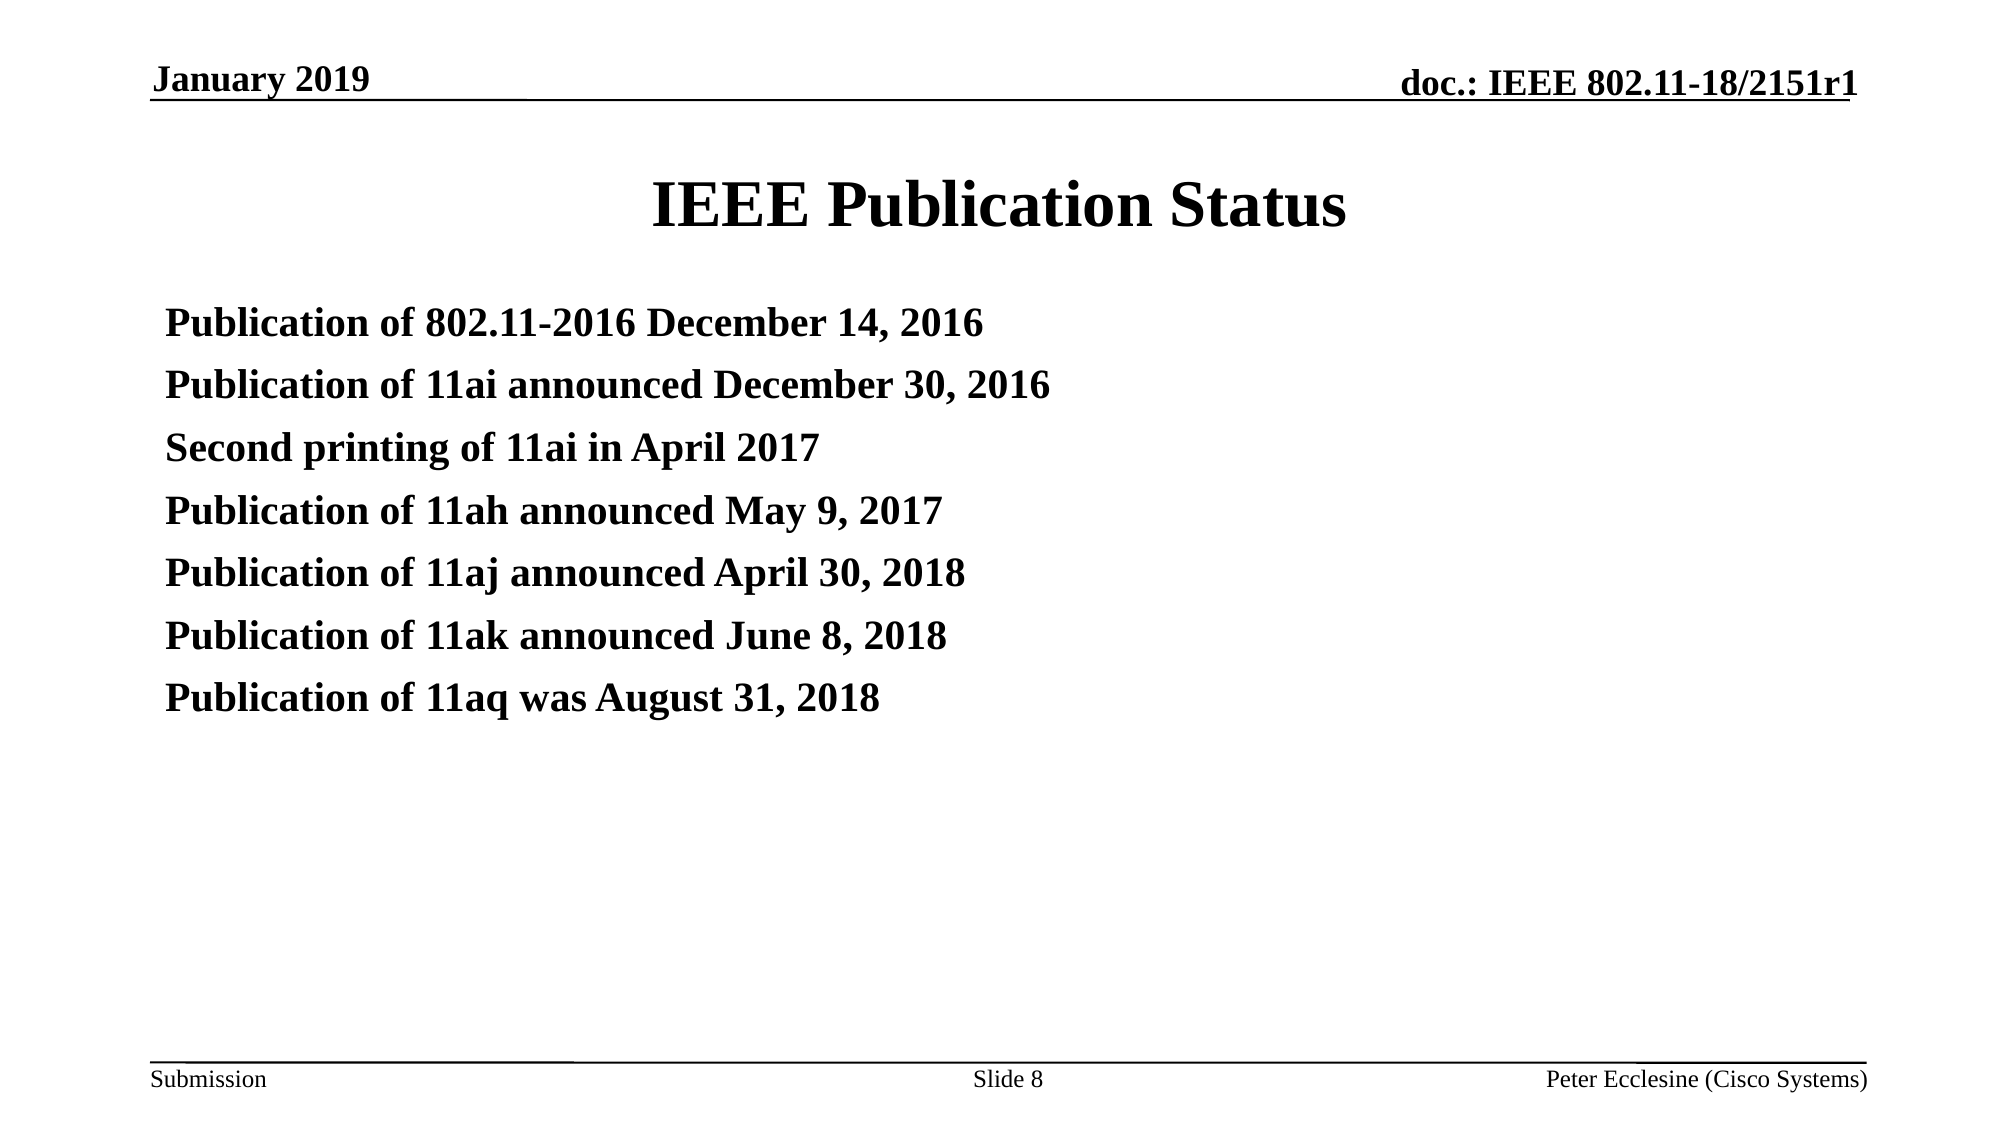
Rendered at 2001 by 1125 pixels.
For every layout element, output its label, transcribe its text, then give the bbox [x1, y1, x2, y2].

slide_number Slide 8 [950, 1061, 1067, 1123]
title IEEE Publication Status [149, 112, 1850, 286]
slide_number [152, 54, 563, 100]
list Publication of 802.11-2016 December 14, 2016 Publication of 11ai announced December 30, 2016 Second printing of 11ai in April 2017 Publication of 11ah announced May 9, 2017 Publication of 11aj announced April 30, 2018 Publication of 11ak announced June 8, 2018 Publication of 11aq was August 31, 2018 [149, 286, 1850, 1000]
footer Peter Ecclesine (Cisco Systems) [1171, 1061, 1869, 1093]
